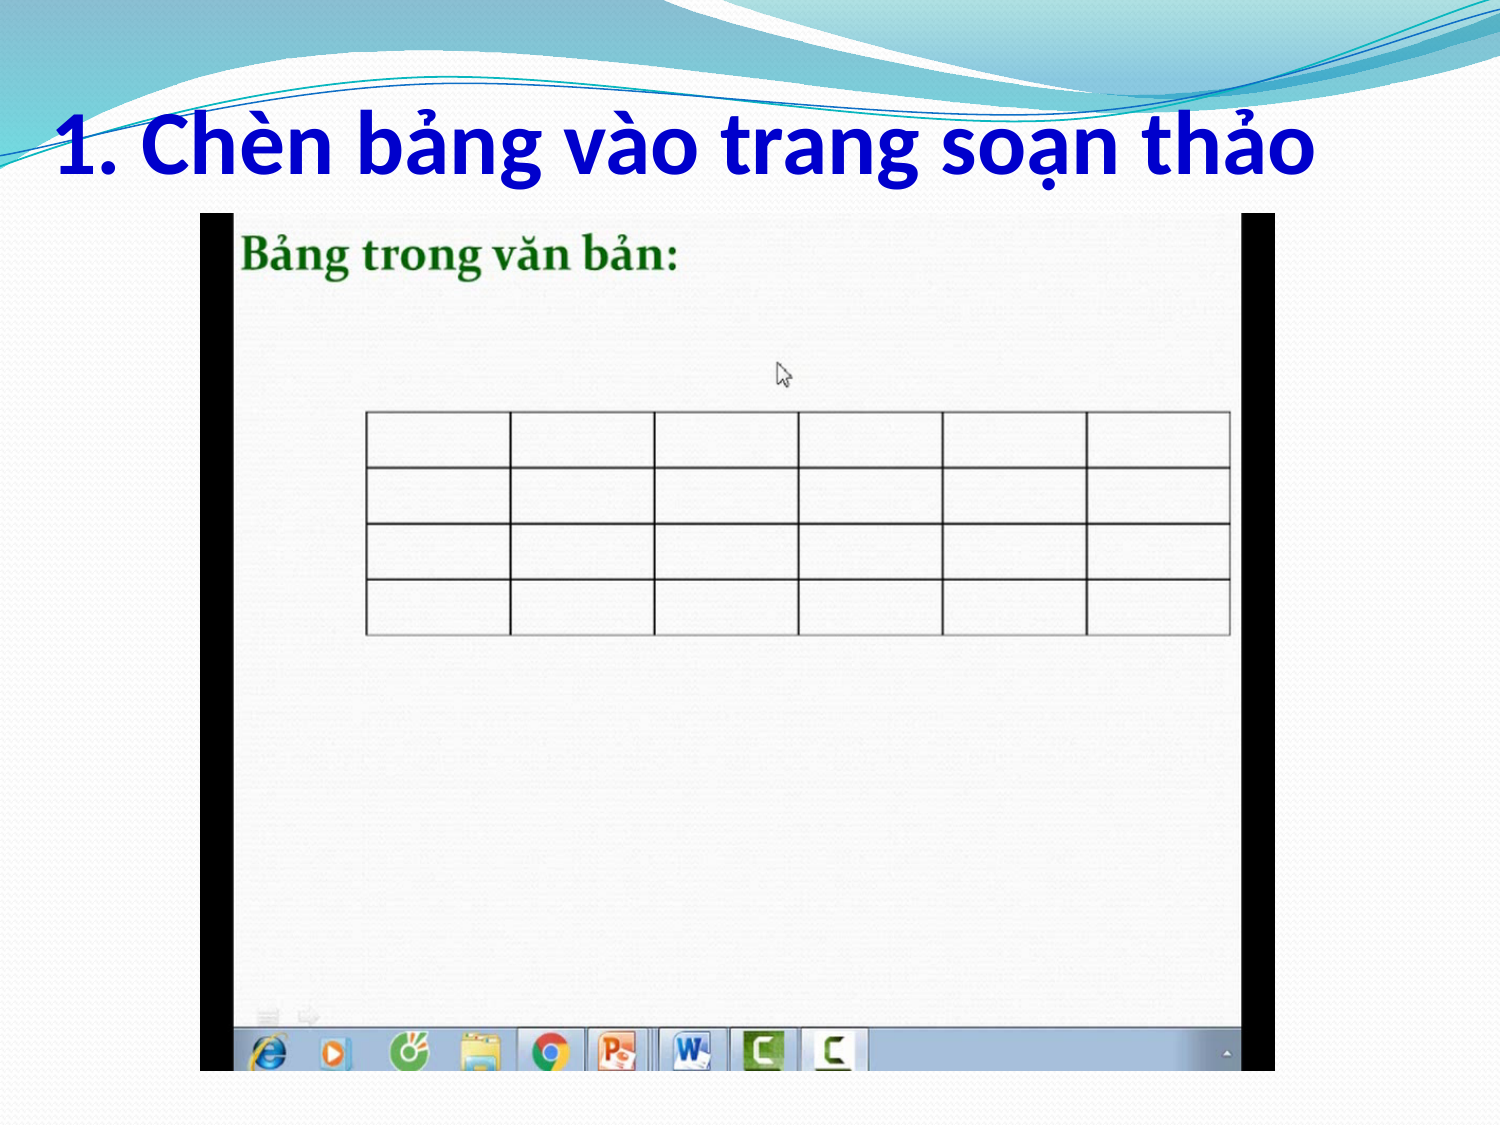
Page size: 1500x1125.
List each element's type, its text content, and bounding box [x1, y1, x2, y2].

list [199, 212, 1276, 1072]
title 1. Chèn bảng vào trang soạn thảo [50, 67, 1400, 193]
